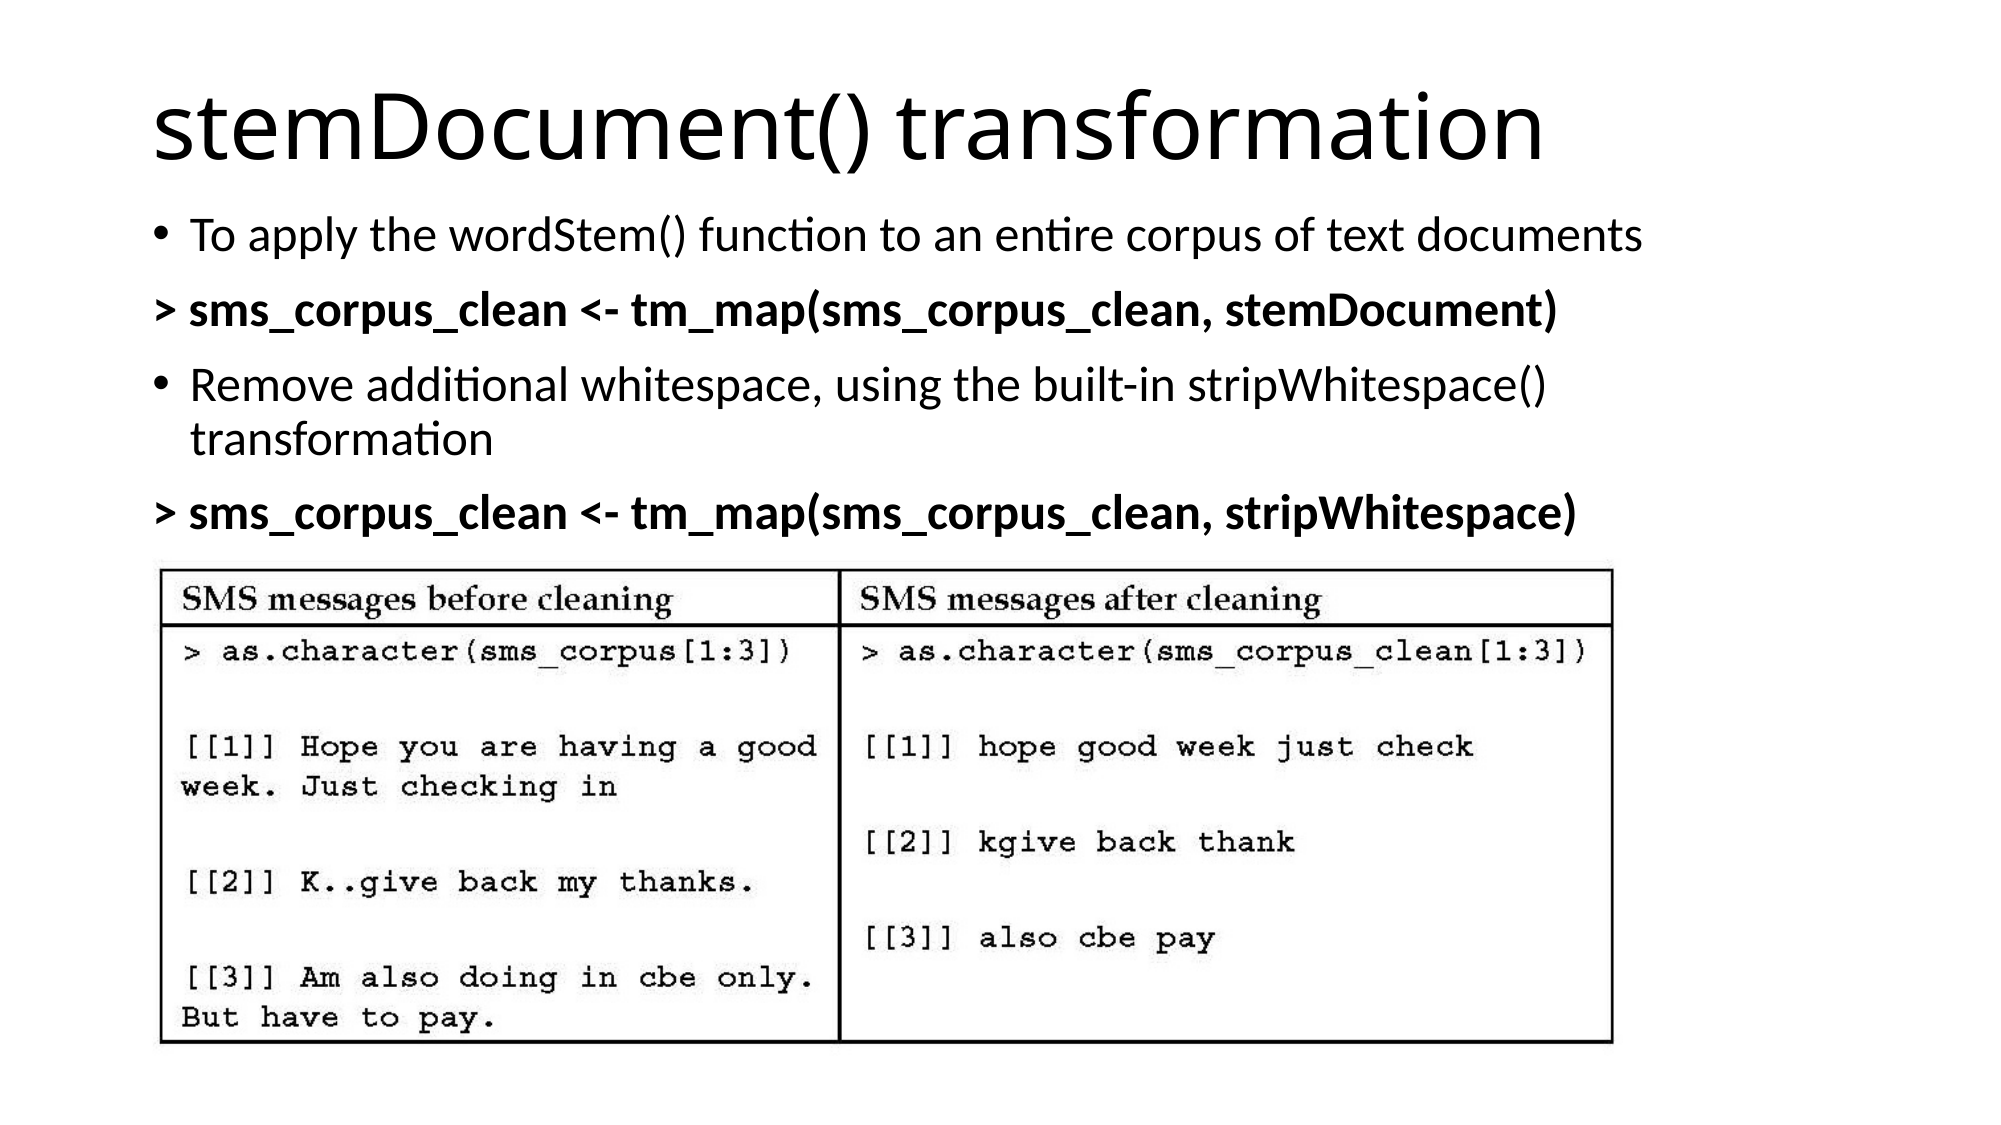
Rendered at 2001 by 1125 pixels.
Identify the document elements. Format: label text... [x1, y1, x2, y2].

picture [152, 557, 1623, 1056]
list To apply the wordStem() function to an entire corpus of text documents > sms_corpus_clean <- tm_map(sms_corpus_clean, stemDocument) Remove additional whitespace, using the built-in stripWhitespace() transformation > sms_corpus_clean <- tm_map(sms_corpus_clean, stripWhitespace) [137, 200, 1863, 915]
title stemDocument() transformation [137, 59, 1863, 200]
